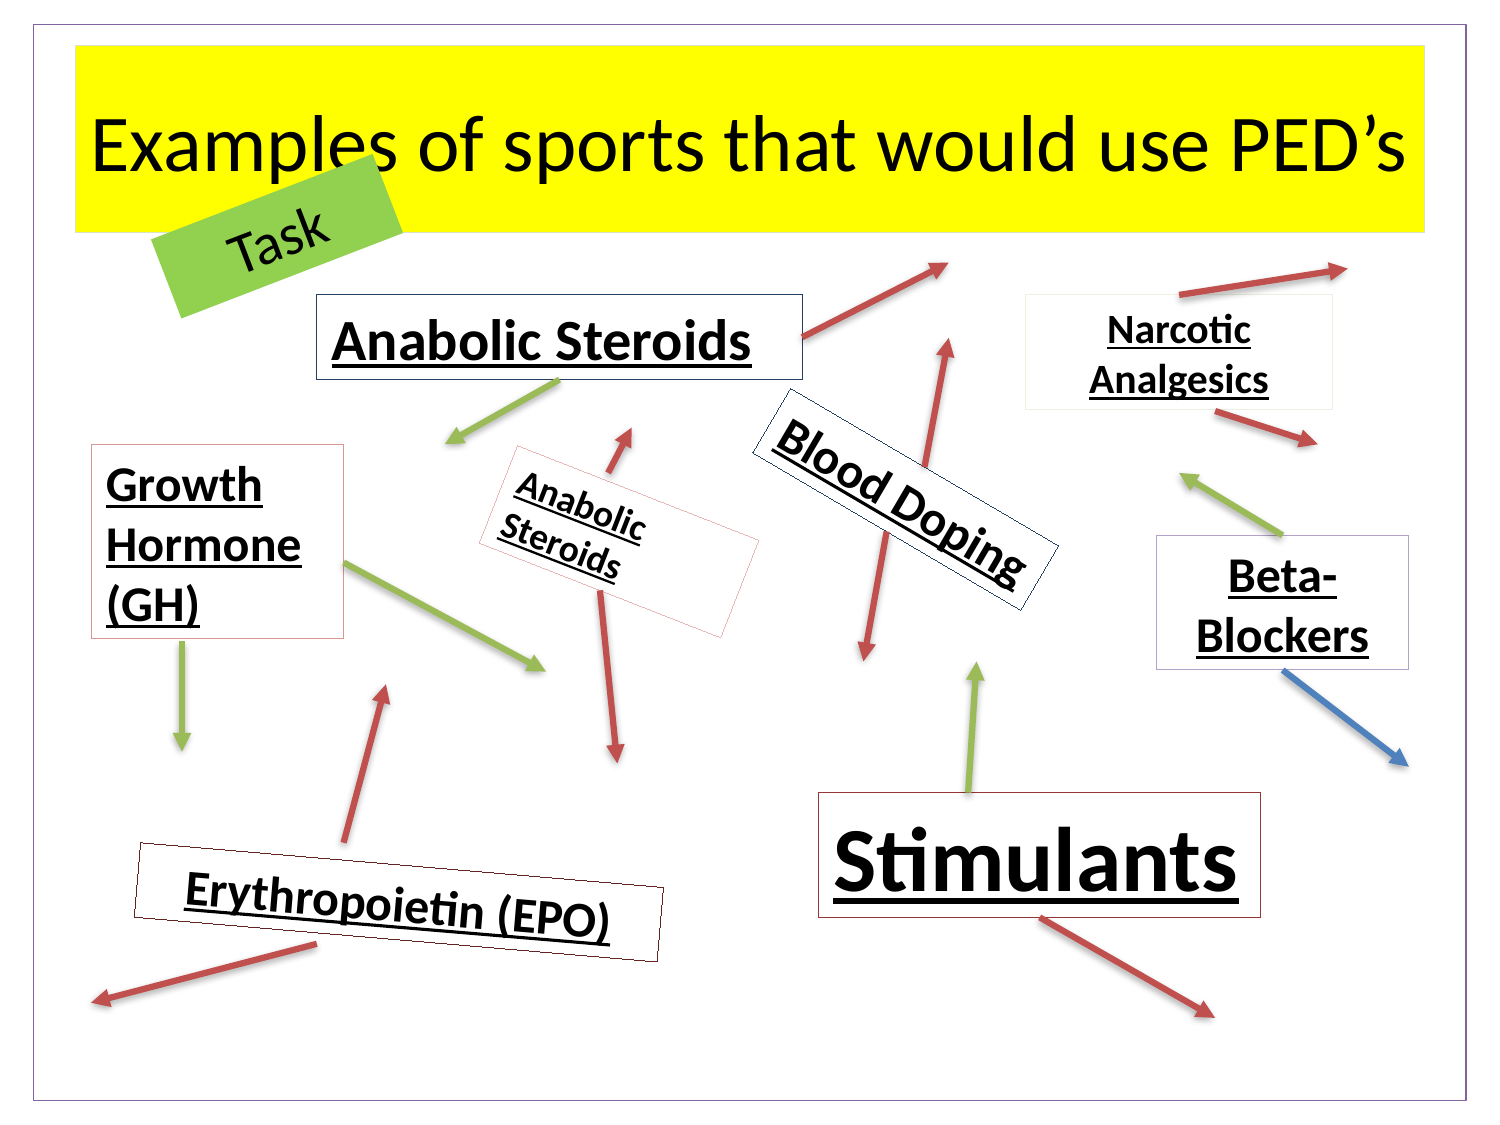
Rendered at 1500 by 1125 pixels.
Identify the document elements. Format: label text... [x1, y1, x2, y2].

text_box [444, 380, 560, 445]
text_box Beta-Blockers [1156, 535, 1409, 670]
text_box Task [150, 153, 404, 319]
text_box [343, 683, 387, 843]
text_box [33, 24, 1467, 1101]
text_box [1214, 410, 1319, 445]
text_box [863, 532, 887, 662]
text_box Erythropoietin (EPO) [134, 842, 664, 962]
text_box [598, 591, 618, 764]
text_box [801, 262, 949, 339]
text_box Anabolic Steroids [316, 294, 803, 380]
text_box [924, 337, 949, 468]
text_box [1039, 918, 1216, 1019]
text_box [90, 943, 317, 1004]
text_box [1178, 472, 1283, 536]
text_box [967, 661, 977, 793]
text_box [607, 427, 632, 474]
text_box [1178, 268, 1349, 296]
text_box Narcotic Analgesics [1025, 294, 1333, 410]
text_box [343, 562, 547, 672]
text_box Blood Doping [752, 388, 1059, 611]
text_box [1282, 671, 1410, 767]
text_box Anabolic Steroids [479, 453, 759, 638]
text_box Stimulants [818, 792, 1261, 918]
text_box Growth Hormone (GH) [91, 444, 344, 639]
